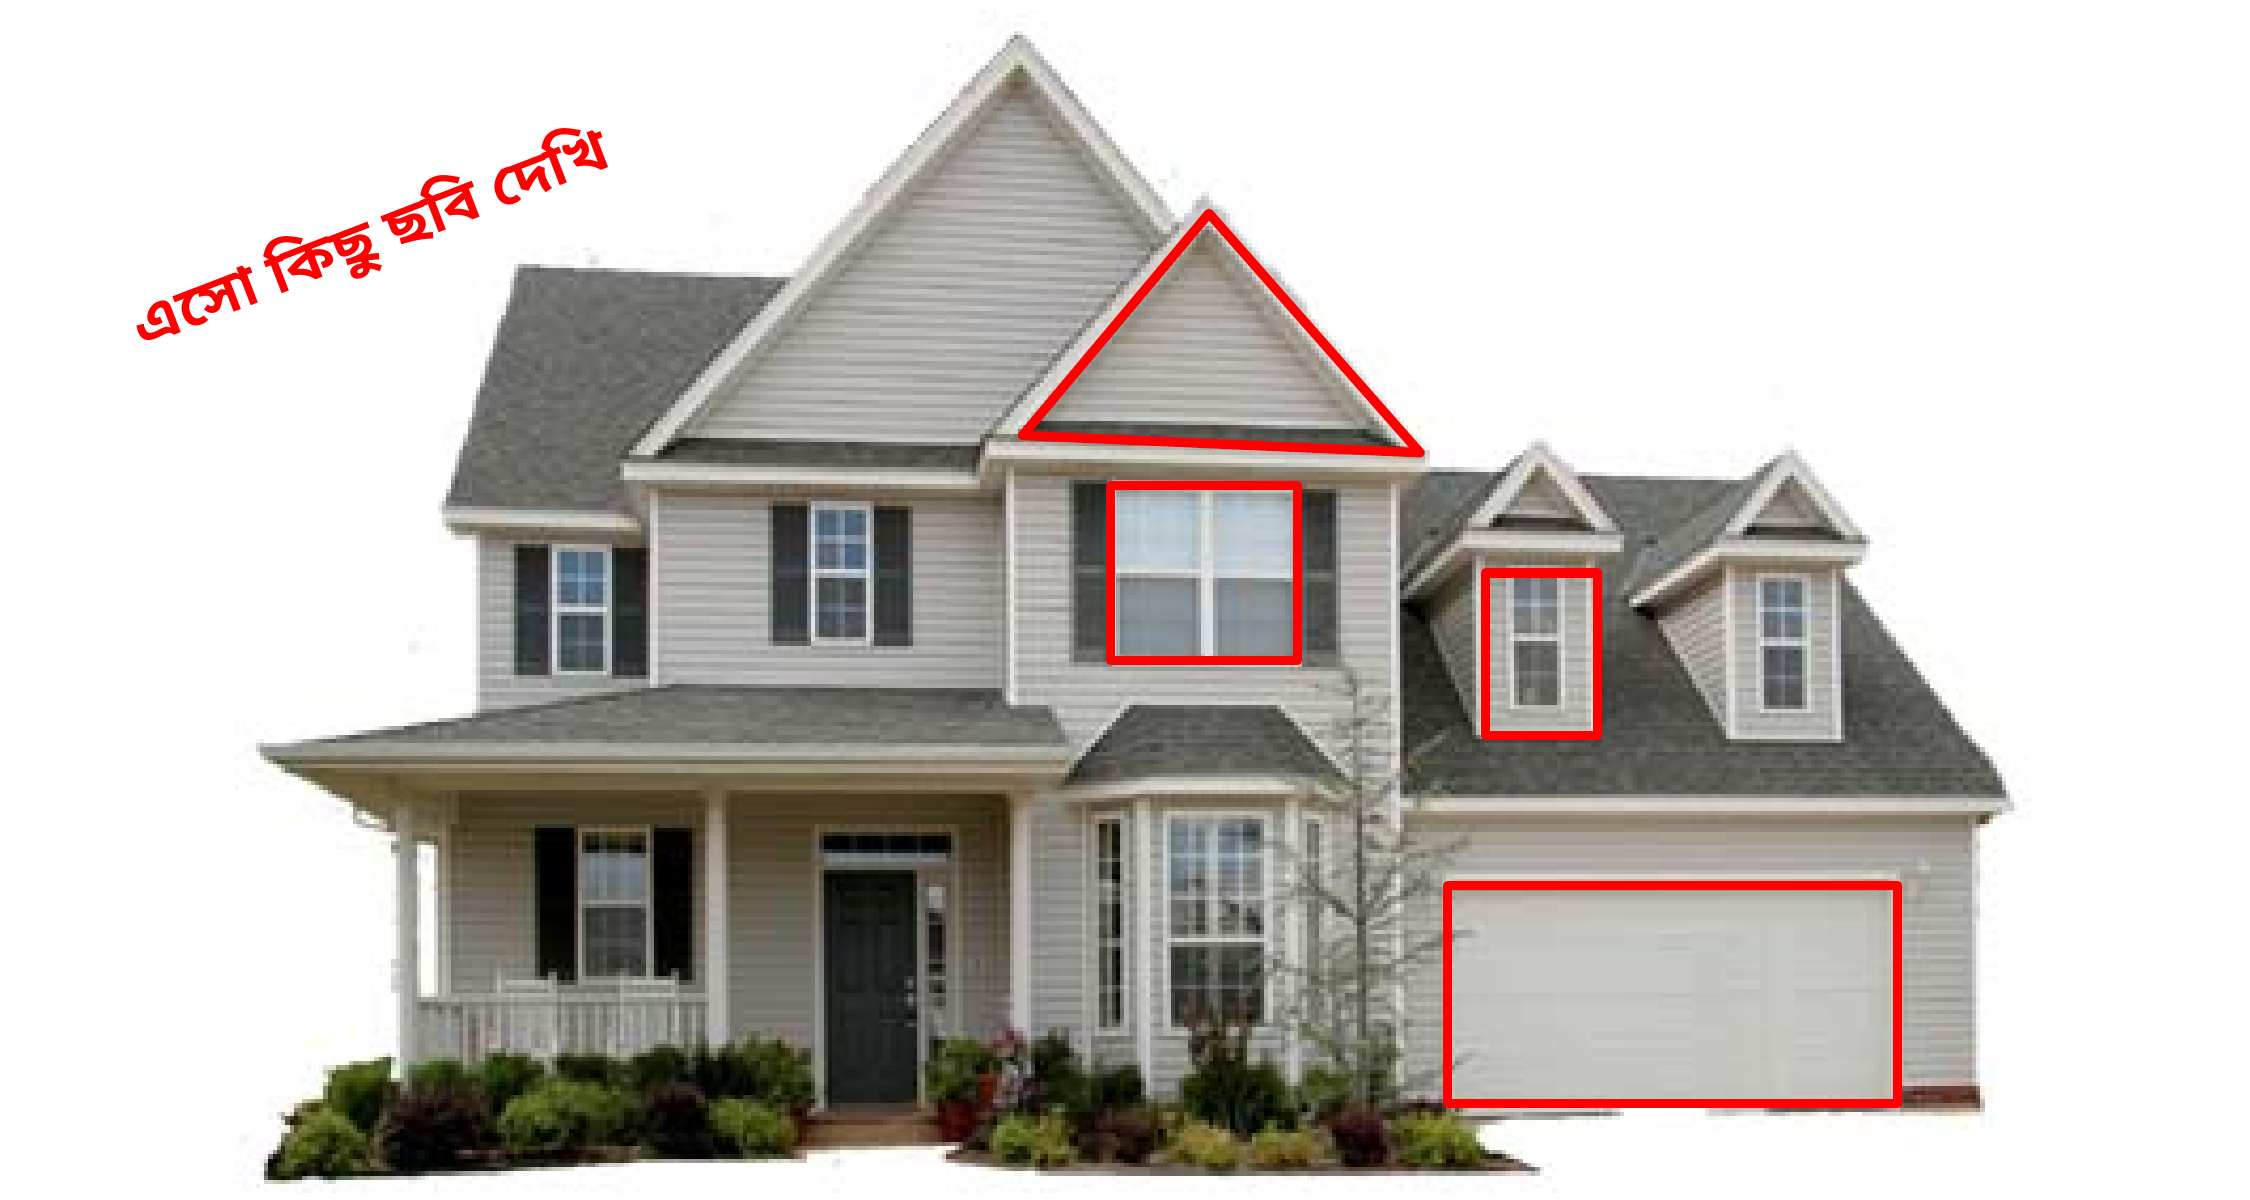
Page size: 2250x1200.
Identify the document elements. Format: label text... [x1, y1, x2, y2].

picture [234, 10, 2036, 1193]
text_box এসো কিছু ছবি দেখি [23, 243, 228, 402]
